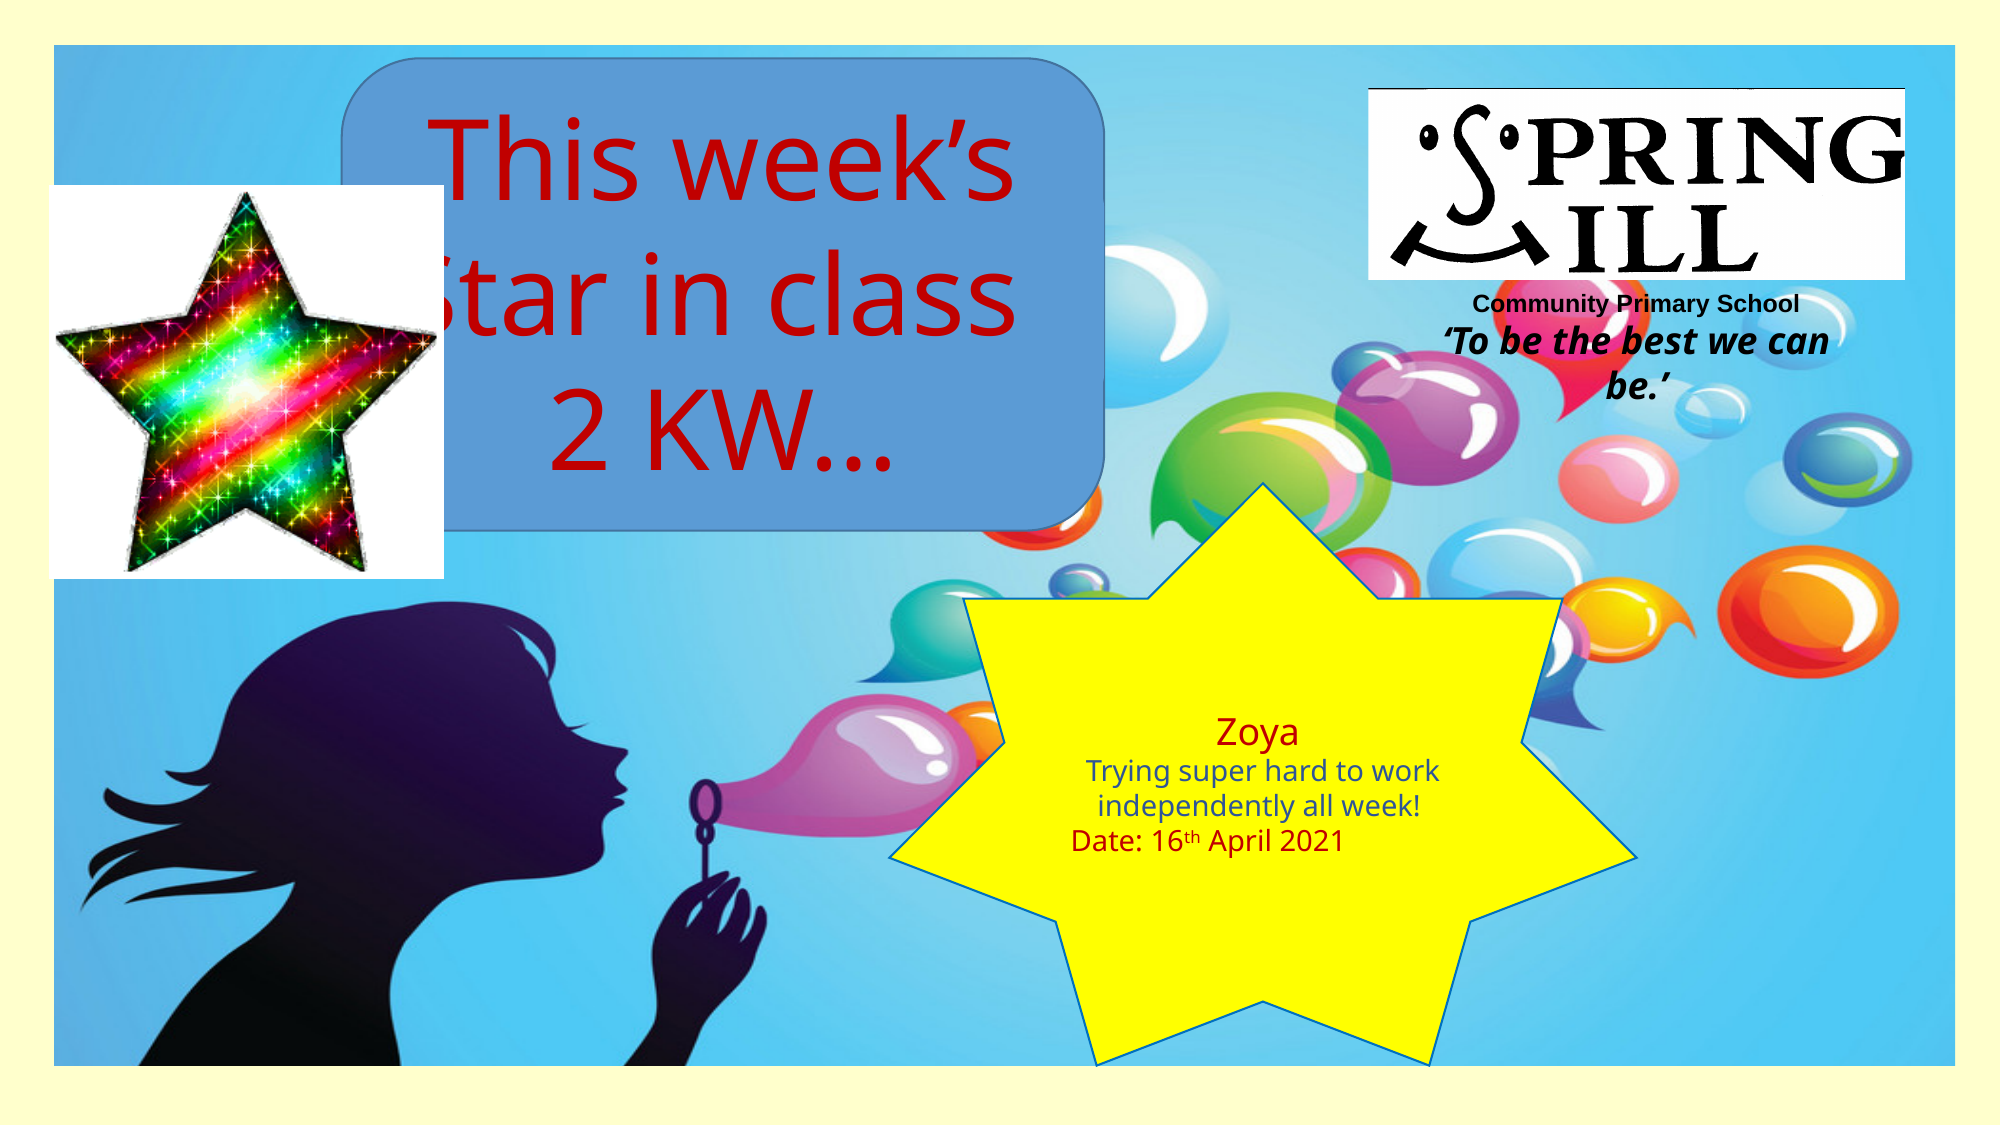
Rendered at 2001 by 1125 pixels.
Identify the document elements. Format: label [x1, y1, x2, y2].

picture [49, 45, 1956, 1066]
